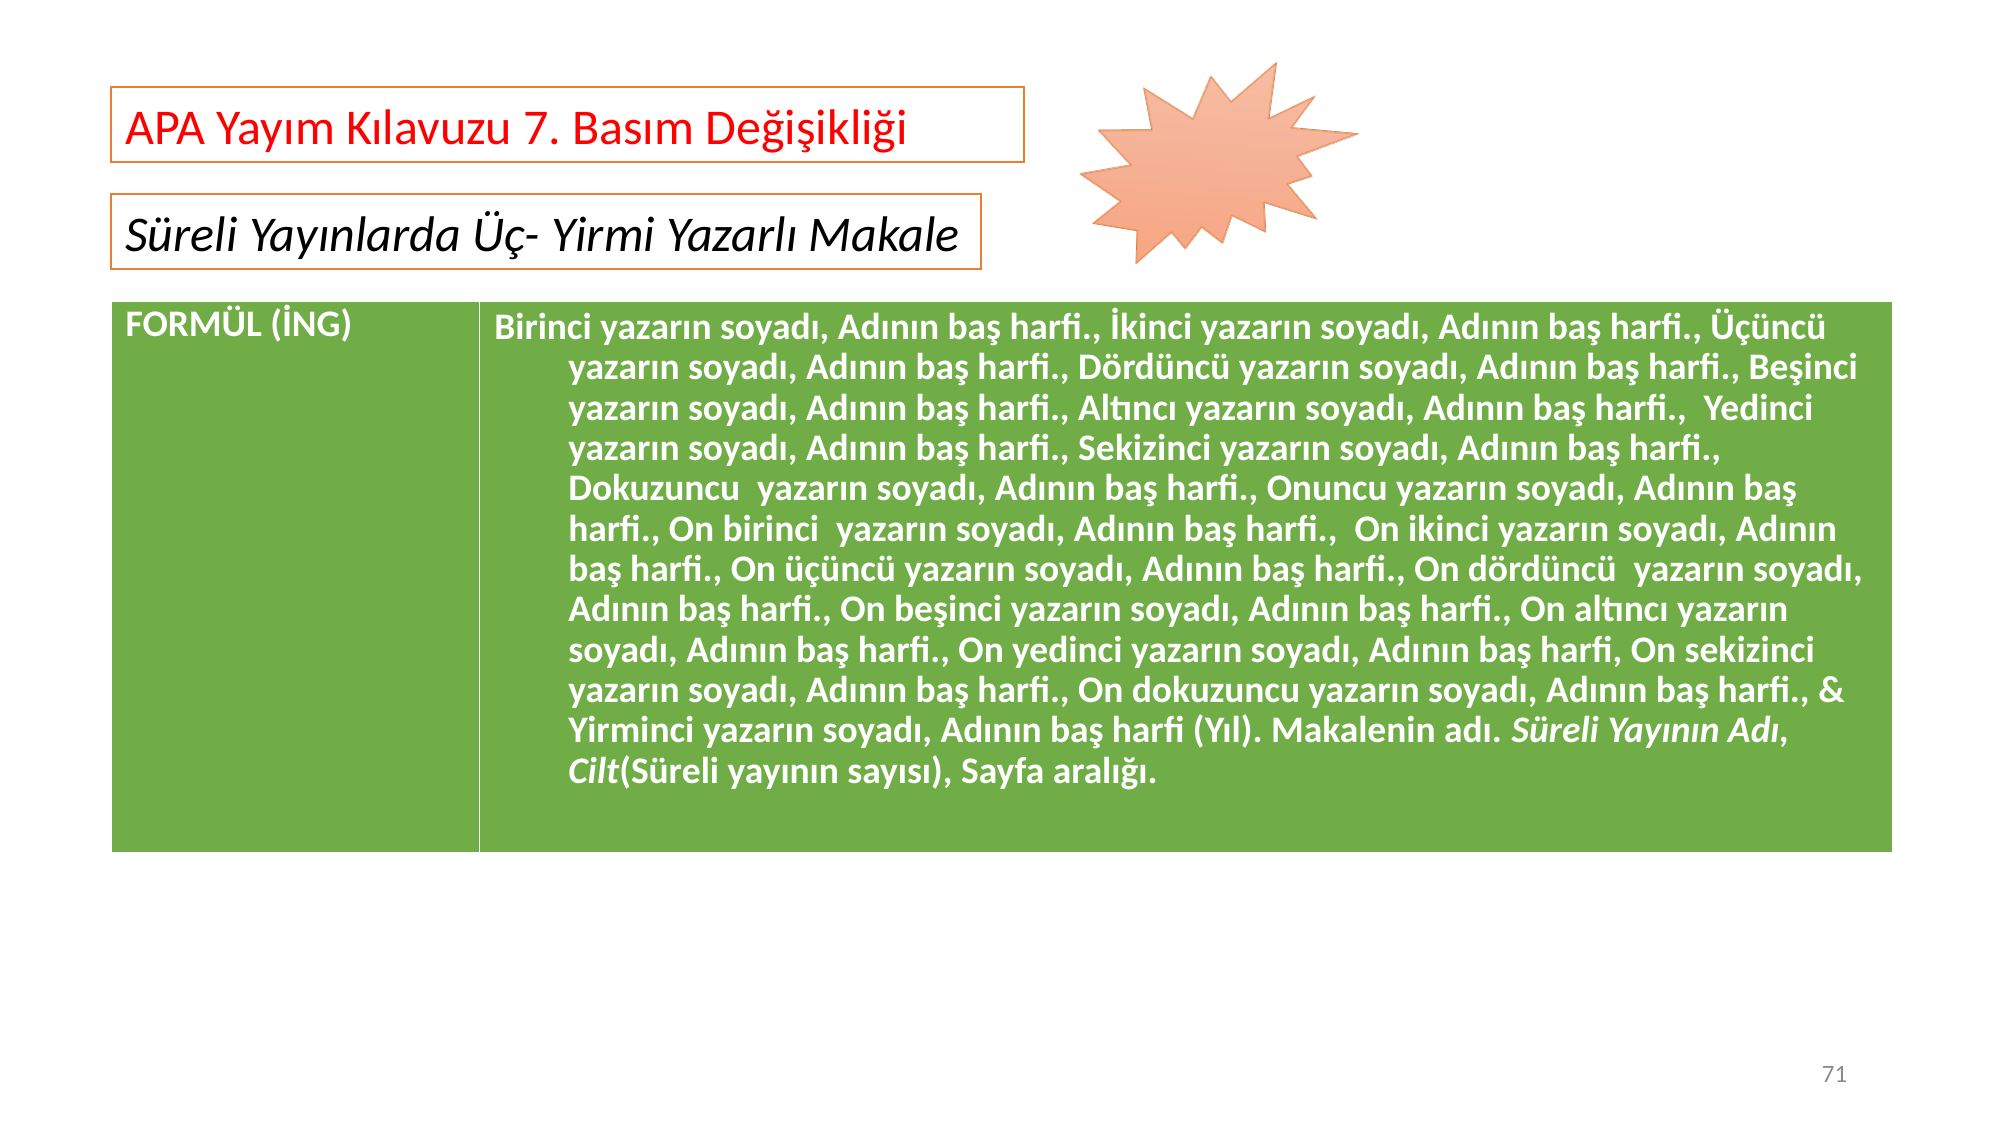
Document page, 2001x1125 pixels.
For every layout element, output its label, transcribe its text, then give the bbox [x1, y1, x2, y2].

slide_number 71 [1412, 1042, 1863, 1103]
table_header Birinci yazarın soyadı, Adının baş harfi., İkinci yazarın soyadı, Adının baş harfi., Üçüncü yazarın soyadı, Adının baş harfi., Dördüncü yazarın soyadı, Adının baş harfi., Beşinci yazarın soyadı, Adının baş harfi., Altıncı yazarın soyadı, Adının baş harfi., Yedinci yazarın soyadı, Adının baş harfi., Sekizinci yazarın soyadı, Adının baş harfi., Dokuzuncu yazarın soyadı, Adının baş harfi., Onuncu yazarın soyadı, Adının baş harfi., On birinci yazarın soyadı, Adının baş harfi., On ikinci yazarın soyadı, Adının baş harfi., On üçüncü yazarın soyadı, Adının baş harfi., On dördüncü yazarın soyadı, Adının baş harfi., On beşinci yazarın soyadı, Adının baş harfi., On altıncı yazarın soyadı, Adının baş harfi., On yedinci yazarın soyadı, Adının baş harfi, On sekizinci yazarın soyadı, Adının baş harfi., On dokuzuncu yazarın soyadı, Adının baş harfi., & Yirminci yazarın soyadı, Adının baş harfi (Yıl). Makalenin adı. Süreli Yayının Adı, Cilt(Süreli yayının sayısı), Sayfa aralığı. [480, 302, 1892, 852]
text_box APA Yayım Kılavuzu 7. Basım Değişikliği [110, 86, 1025, 163]
text_box Süreli Yayınlarda Üç- Yirmi Yazarlı Makale [110, 193, 982, 270]
picture [1079, 61, 1360, 265]
table_header FORMÜL (İNG) [112, 302, 479, 852]
